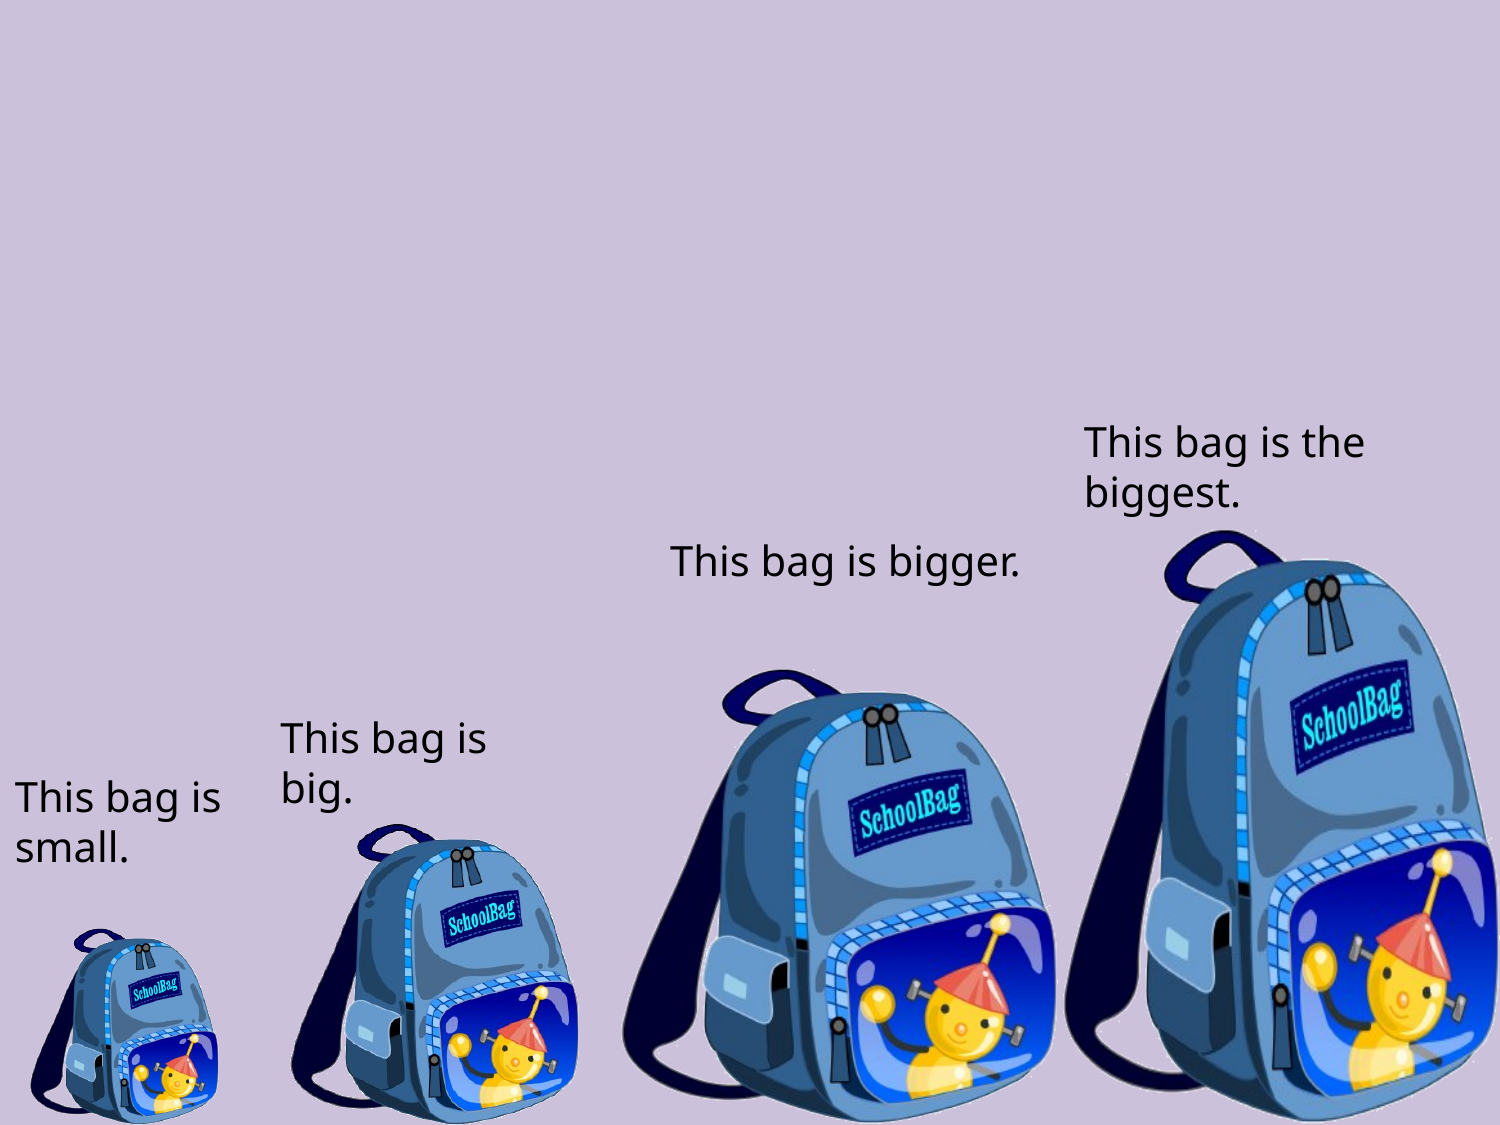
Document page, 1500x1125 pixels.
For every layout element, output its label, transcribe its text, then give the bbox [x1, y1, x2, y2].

text_box This bag is the biggest. [1068, 408, 1471, 524]
picture [619, 667, 1058, 1125]
picture [288, 822, 579, 1125]
text_box This bag is bigger. [655, 527, 1058, 592]
text_box This bag is big. [265, 704, 585, 819]
picture [1062, 526, 1500, 1125]
picture [29, 926, 219, 1125]
text_box This bag is small. [0, 763, 260, 878]
